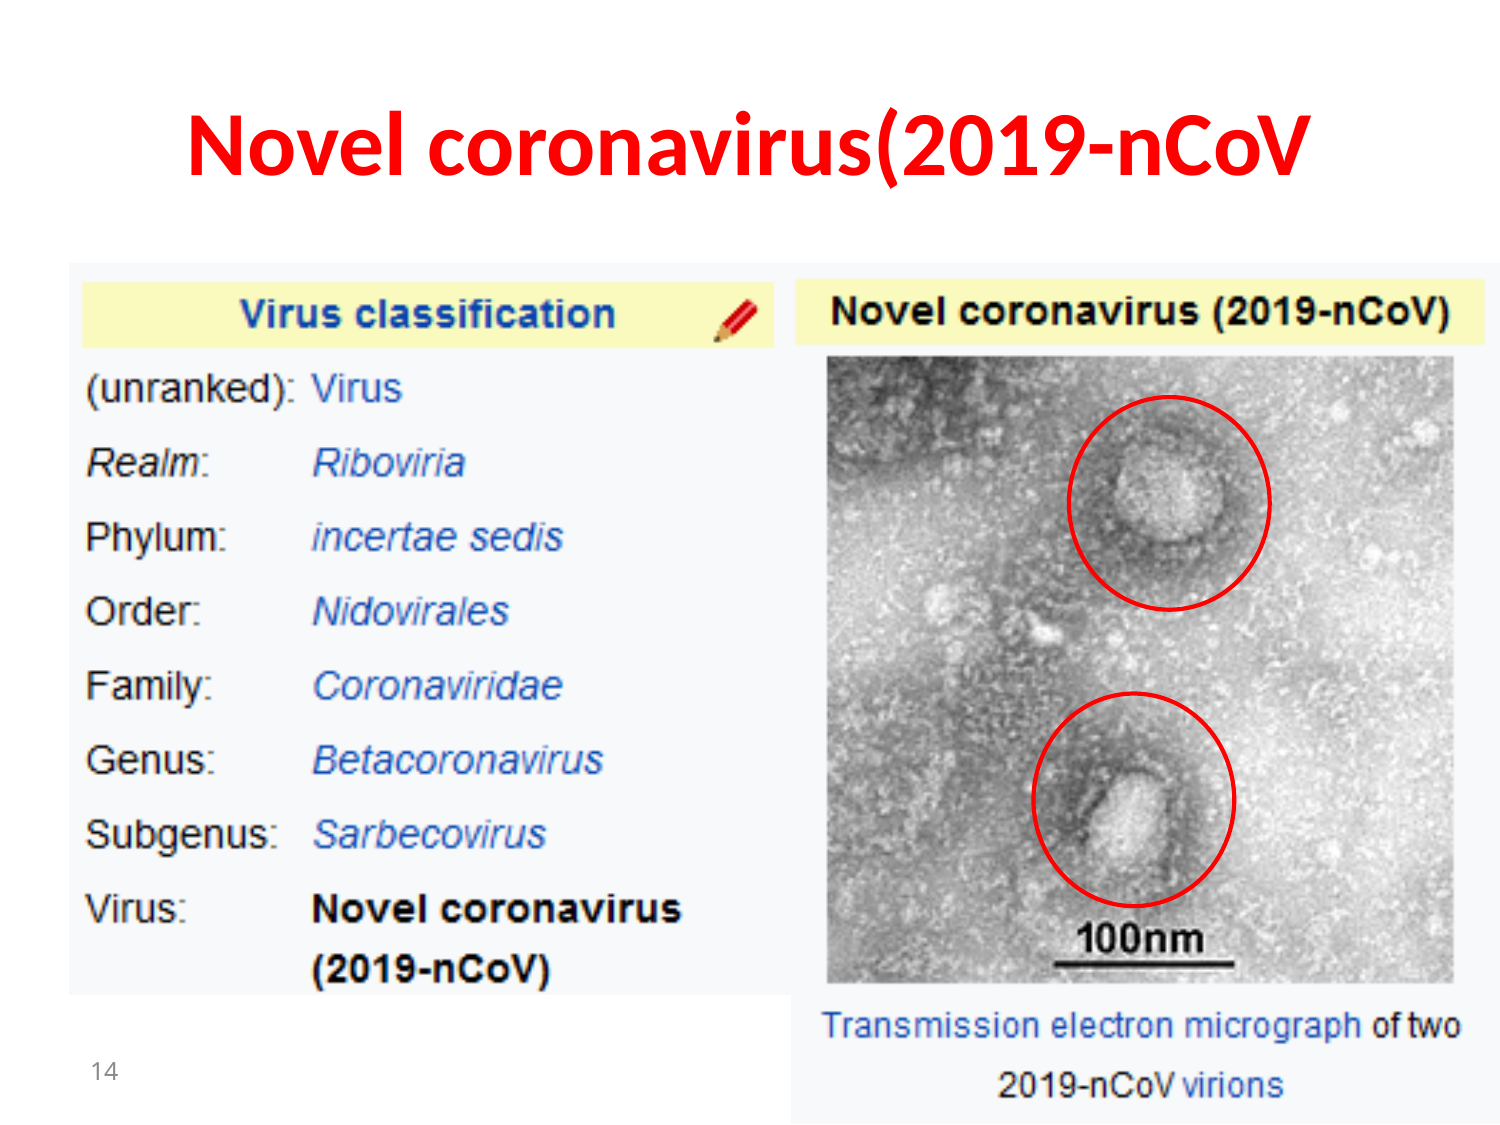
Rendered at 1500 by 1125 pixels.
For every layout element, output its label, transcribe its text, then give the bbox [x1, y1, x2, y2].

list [791, 263, 1500, 1124]
picture [68, 263, 792, 995]
title Novel coronavirus(2019-nCoV [75, 45, 1425, 233]
slide_number 14 [75, 1042, 425, 1103]
